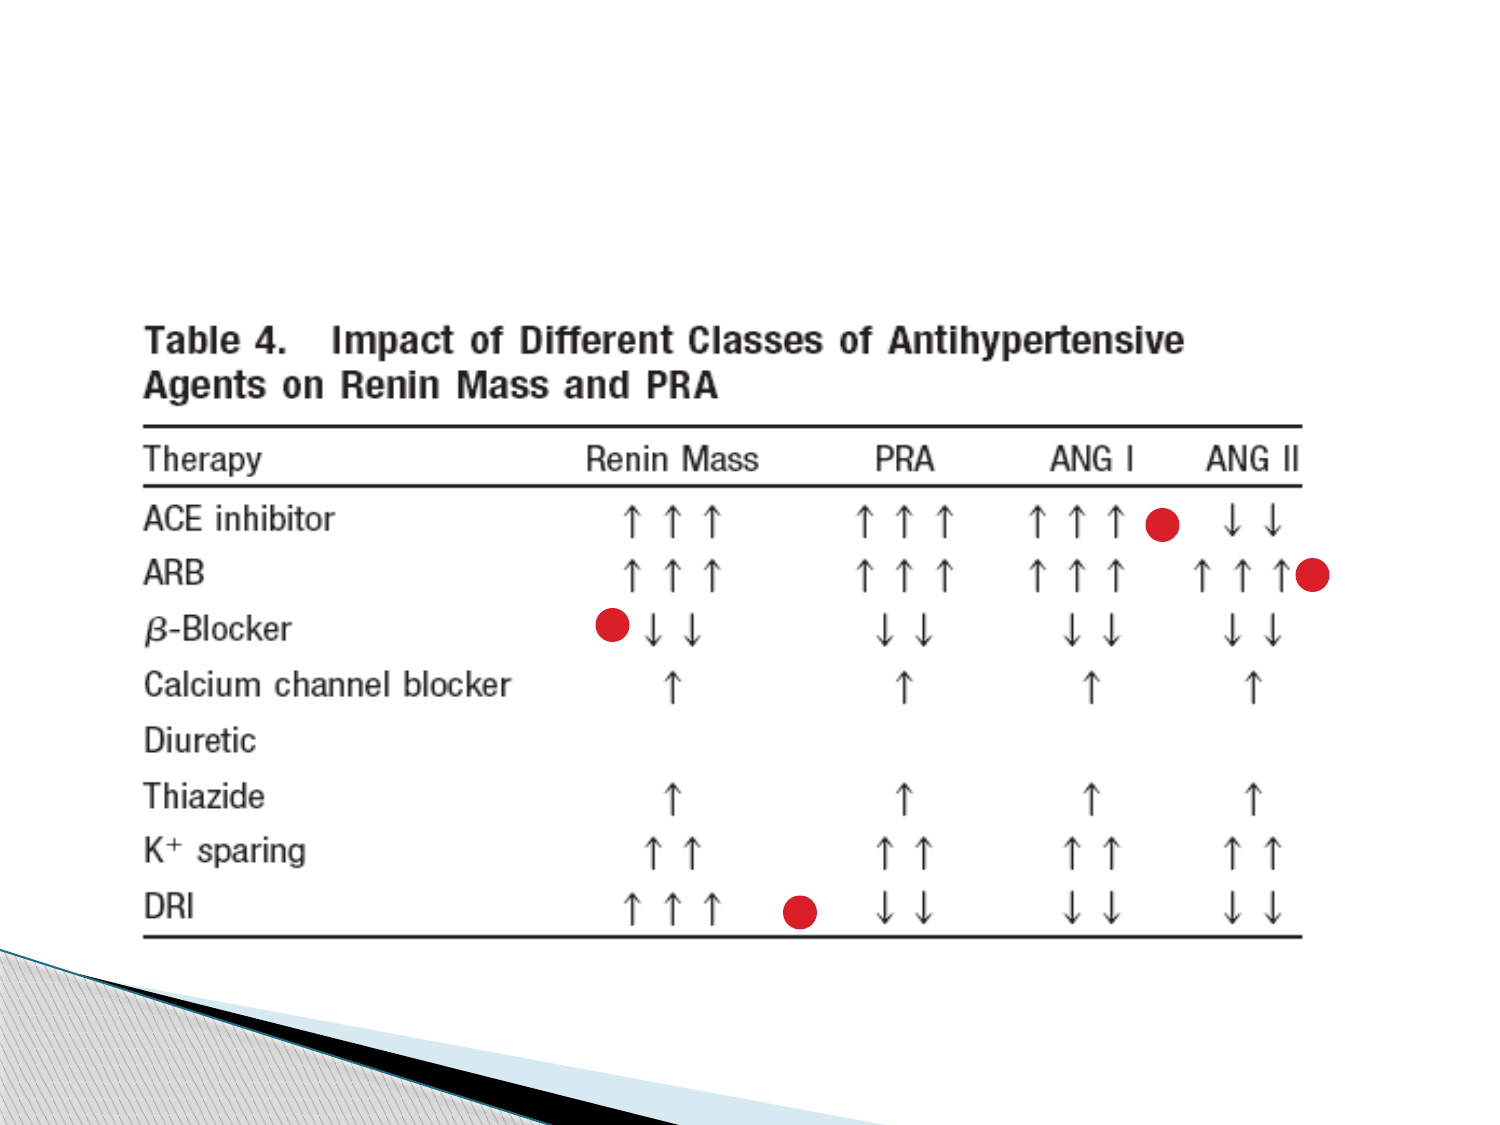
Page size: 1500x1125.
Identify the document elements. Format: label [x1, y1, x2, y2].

list [99, 303, 1338, 951]
